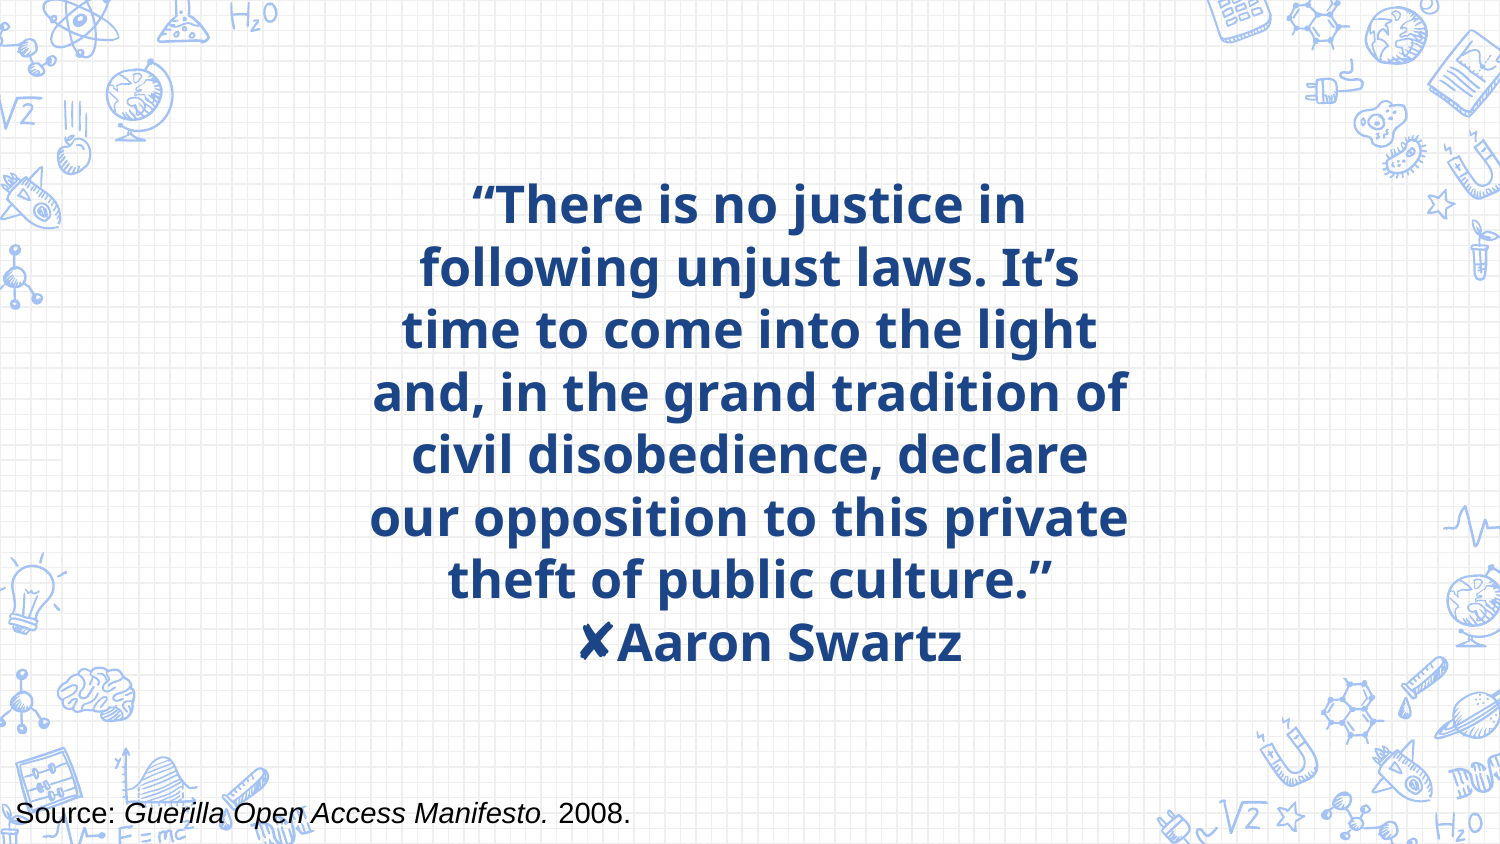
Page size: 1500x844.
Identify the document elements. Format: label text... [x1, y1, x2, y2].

text_box Source: Guerilla Open Access Manifesto. 2008. [0, 779, 810, 844]
list “There is no justice in following unjust laws. It’s time to come into the light and, in the grand tradition of civil disobedience, declare our opposition to this private theft of public culture.” Aaron Swartz [354, 354, 1146, 490]
